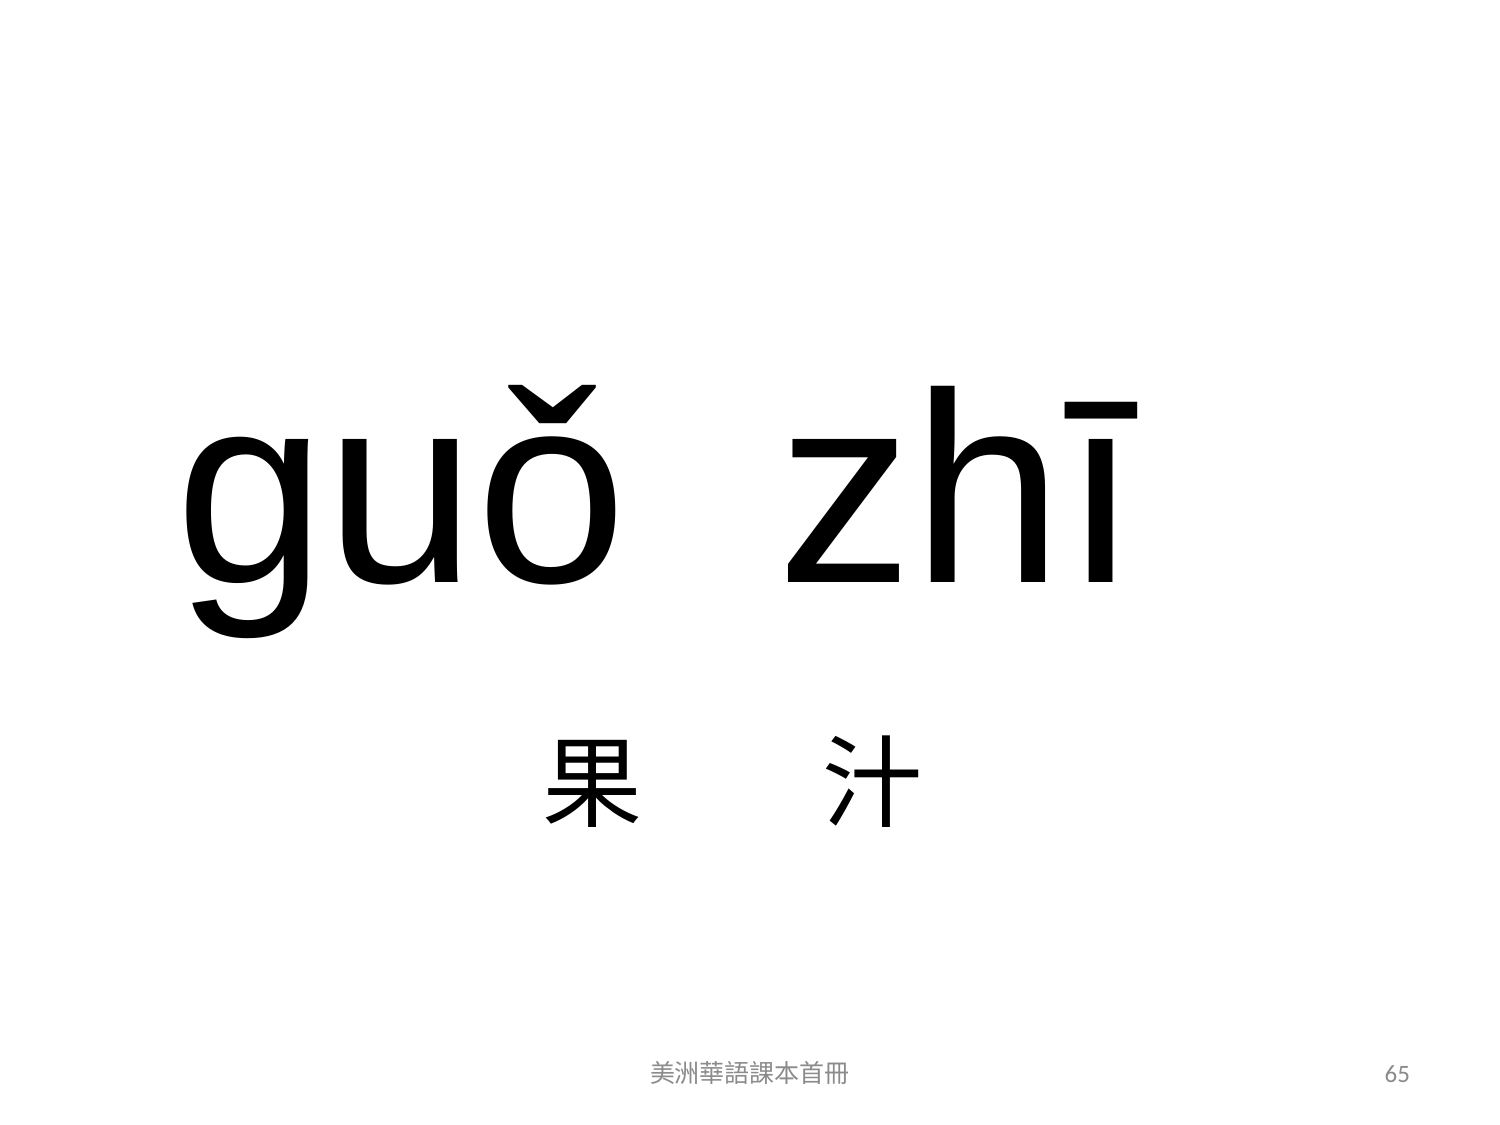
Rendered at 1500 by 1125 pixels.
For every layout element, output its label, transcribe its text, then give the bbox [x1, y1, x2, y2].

footer 美洲華語課本首冊 [512, 1042, 988, 1103]
text_box 果 汁 [527, 712, 938, 848]
slide_number 65 [1074, 1042, 1425, 1103]
text_box guǒ zhī [19, 262, 1230, 653]
